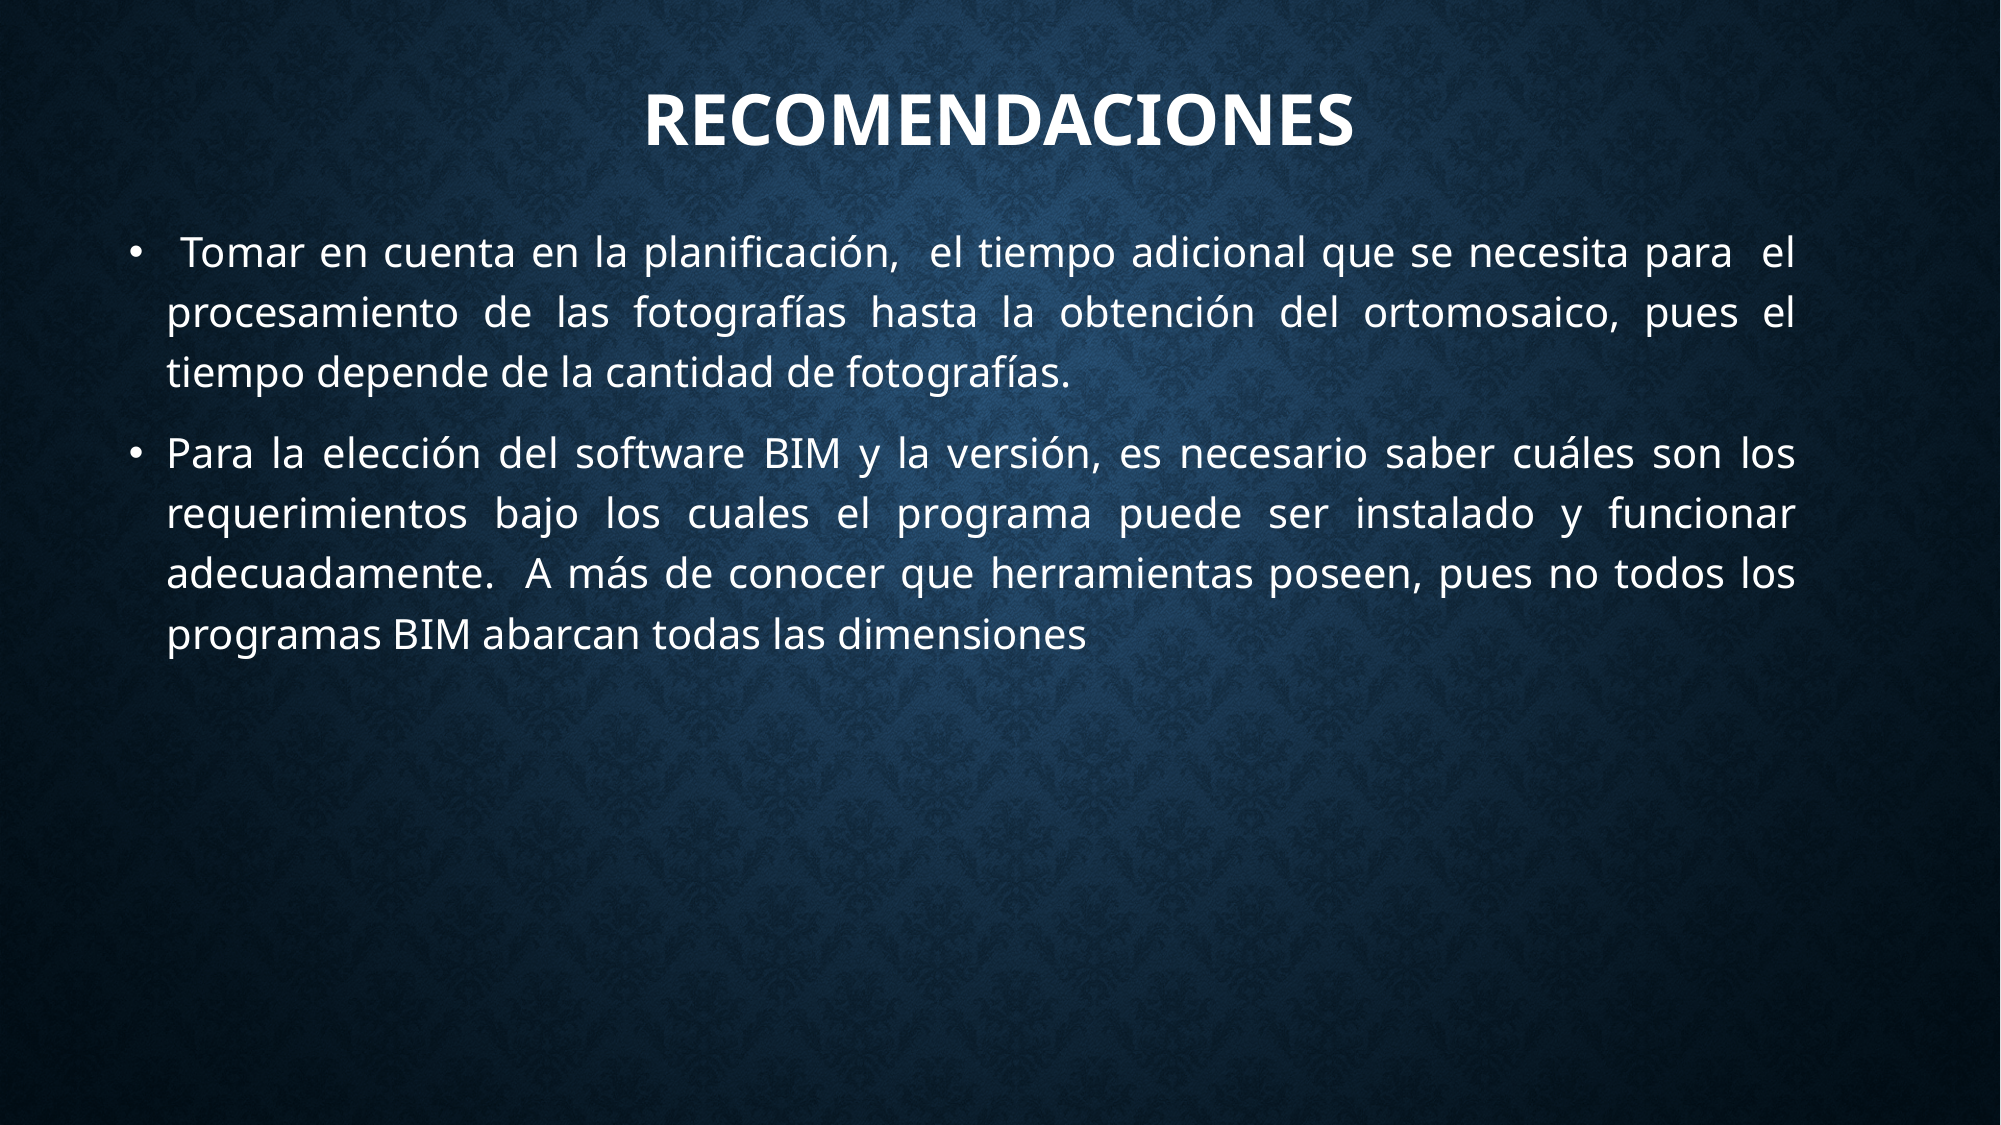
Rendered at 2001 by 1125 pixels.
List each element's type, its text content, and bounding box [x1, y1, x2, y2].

list Tomar en cuenta en la planificación, el tiempo adicional que se necesita para el procesamiento de las fotografías hasta la obtención del ortomosaico, pues el tiempo depende de la cantidad de fotografías. Para la elección del software BIM y la versión, es necesario saber cuáles son los requerimientos bajo los cuales el programa puede ser instalado y funcionar adecuadamente. A más de conocer que herramientas poseen, pues no todos los programas BIM abarcan todas las dimensiones [113, 208, 1813, 873]
title RECOMENDACIONES [149, 61, 1849, 184]
